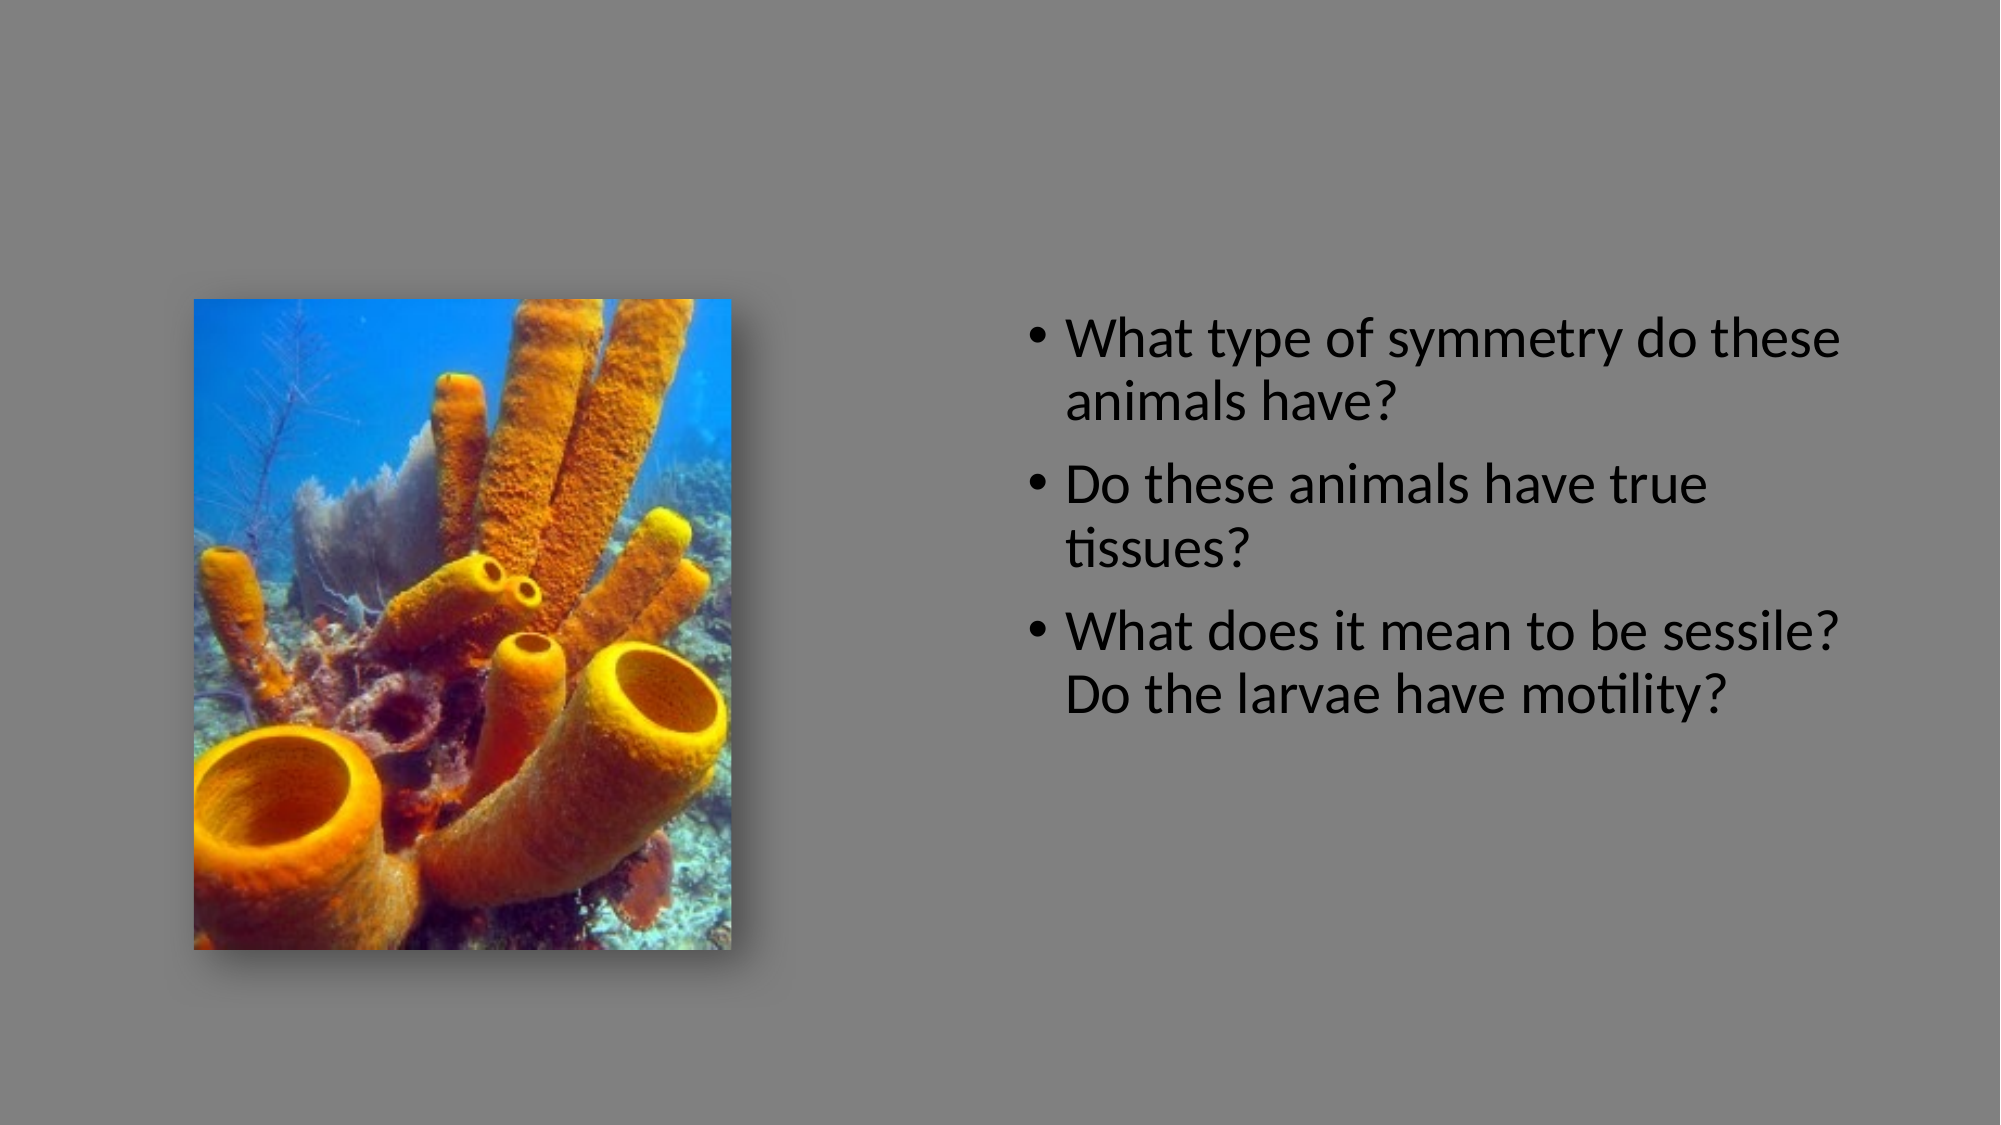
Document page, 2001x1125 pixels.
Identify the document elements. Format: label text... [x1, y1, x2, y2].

list What type of symmetry do these animals have? Do these animals have true tissues? What does it mean to be sessile? Do the larvae have motility? [1012, 299, 1863, 1014]
picture [193, 299, 732, 950]
